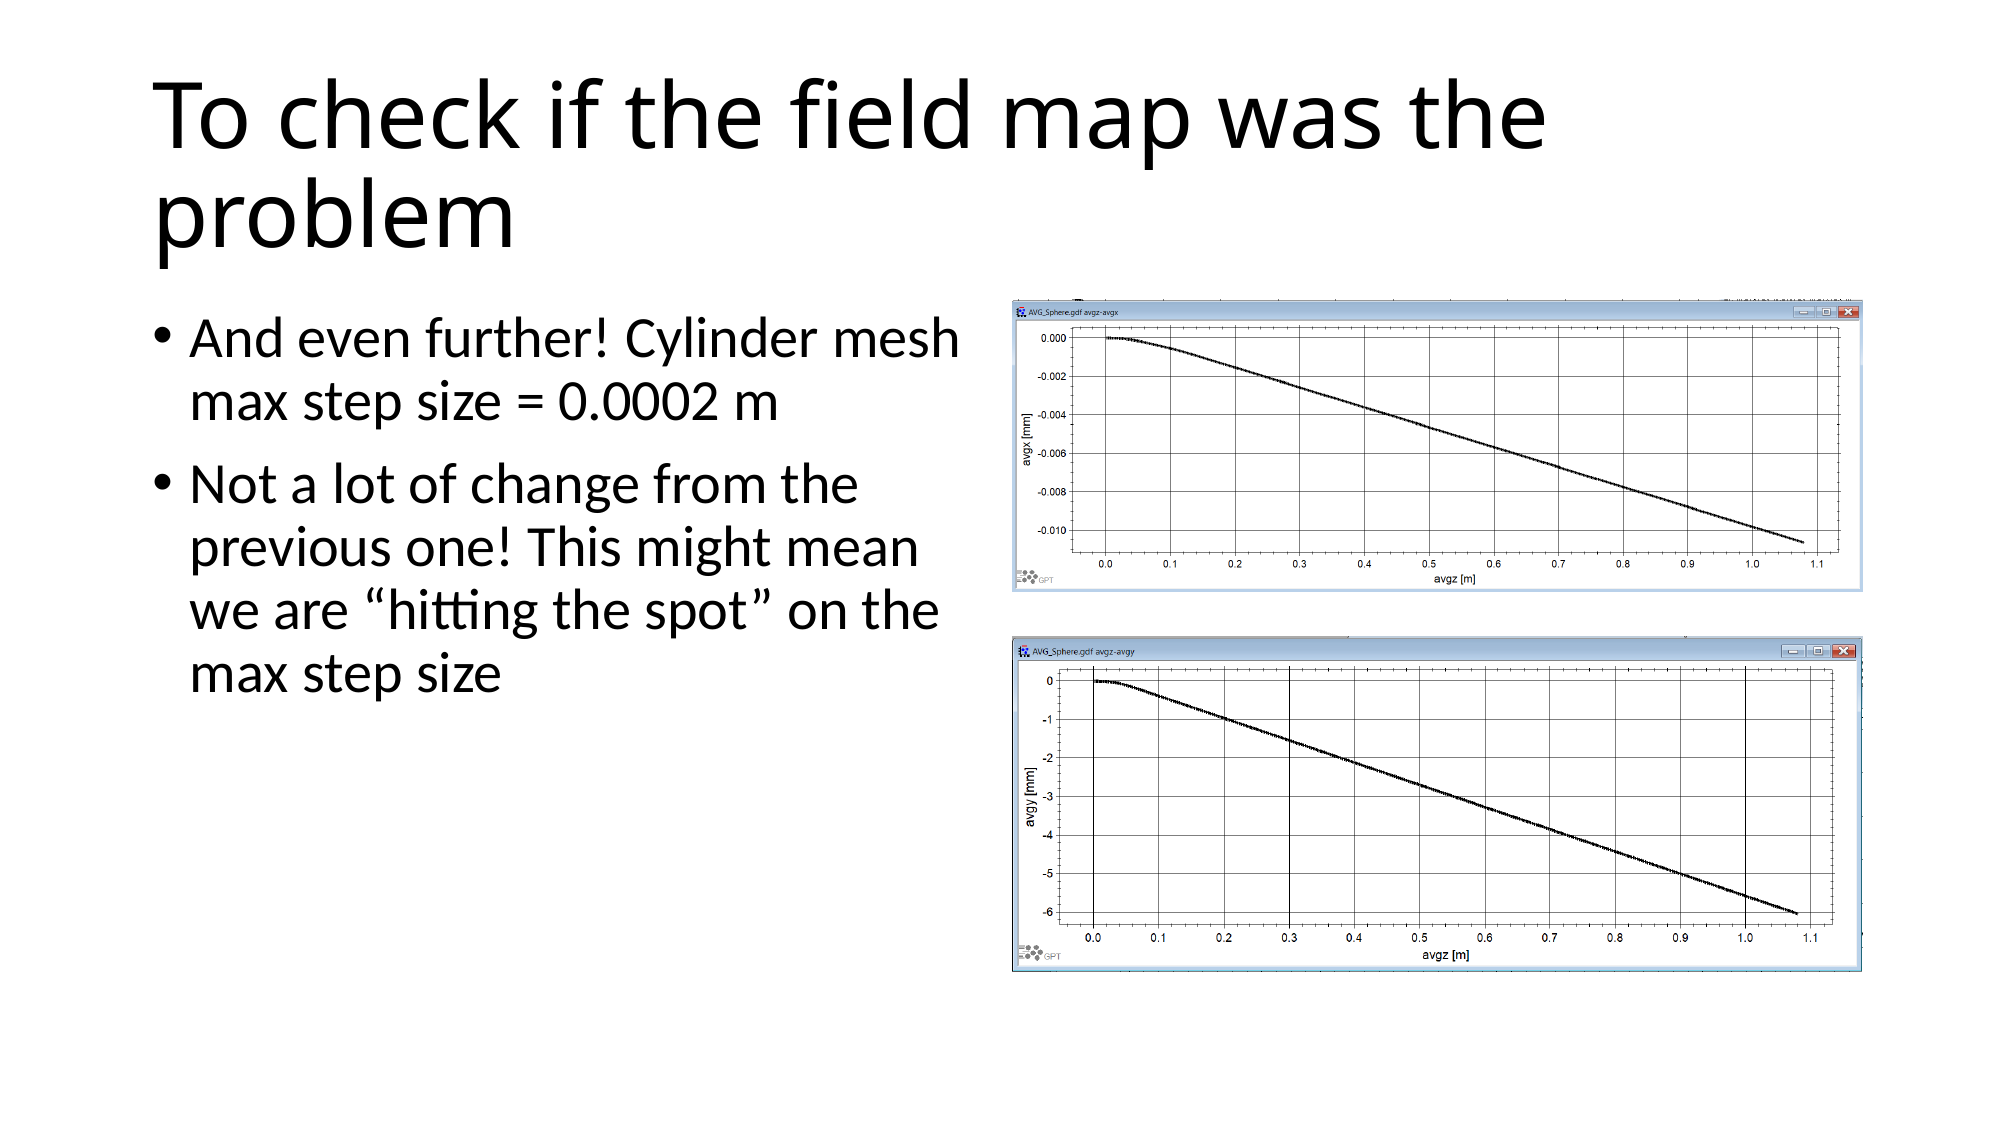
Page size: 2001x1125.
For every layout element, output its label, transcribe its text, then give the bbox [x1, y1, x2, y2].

picture [1012, 636, 1863, 972]
list And even further! Cylinder mesh max step size = 0.0002 m Not a lot of change from the previous one! This might mean we are “hitting the spot” on the max step size [137, 299, 988, 1014]
title To check if the field map was the problem [137, 59, 1863, 278]
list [1012, 299, 1863, 592]
